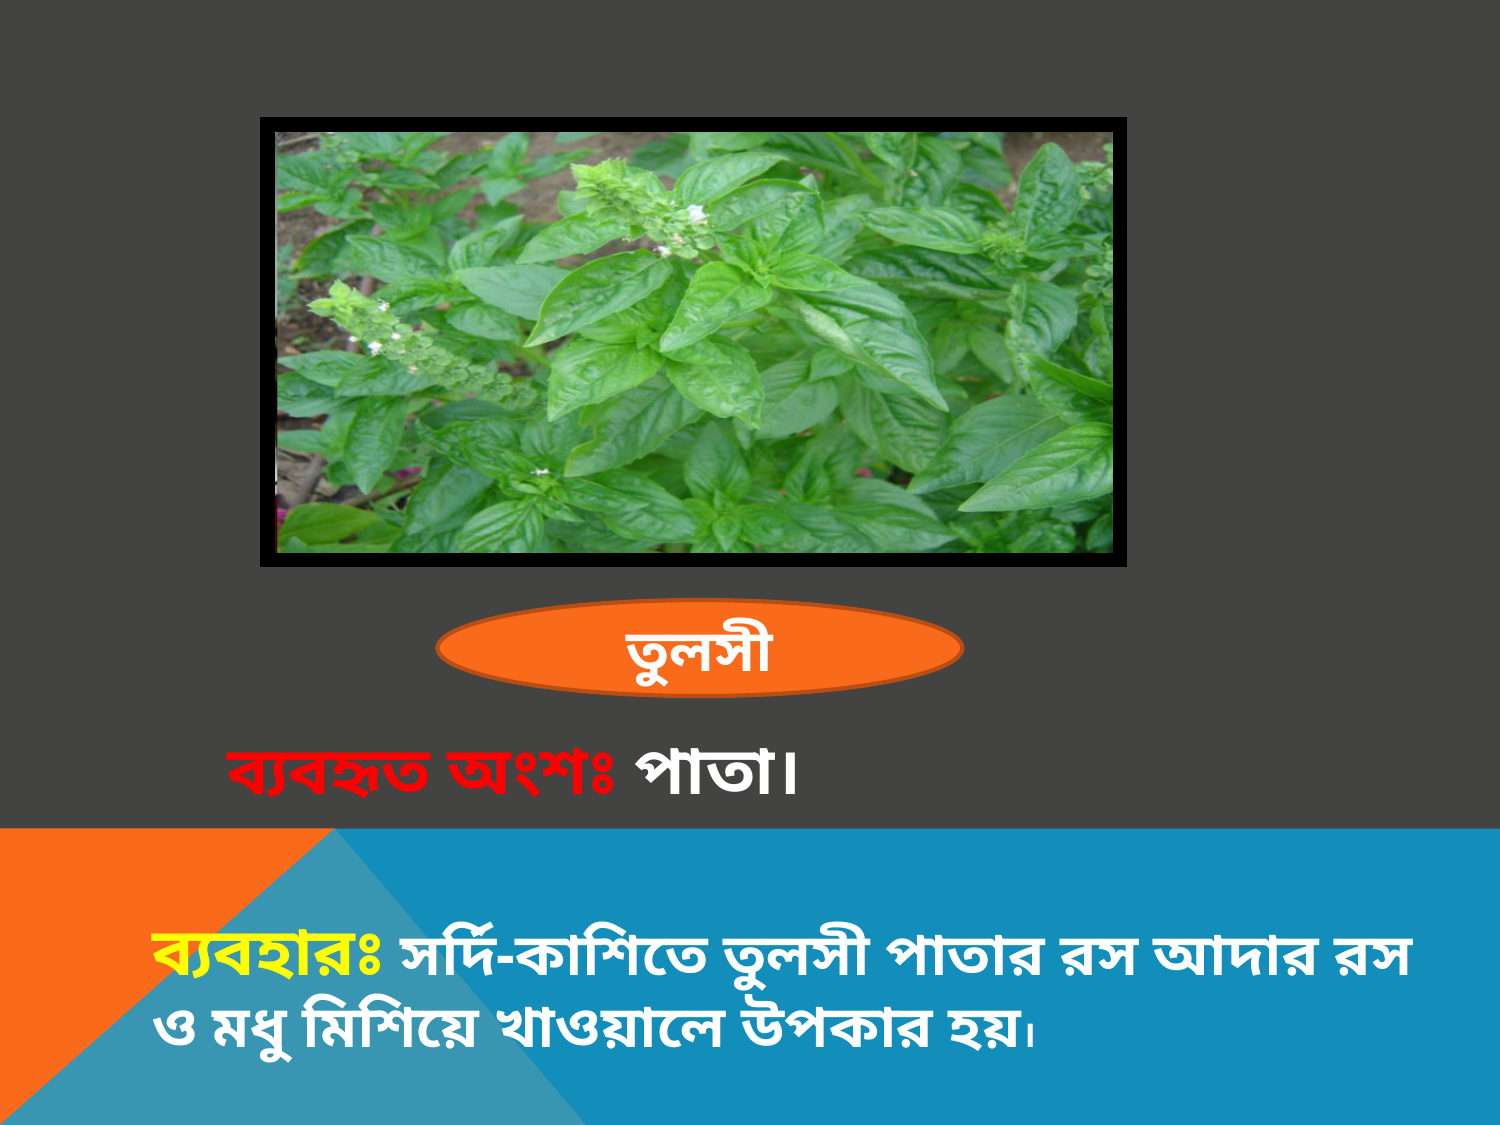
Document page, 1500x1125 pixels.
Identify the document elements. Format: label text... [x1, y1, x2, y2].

text_box ব্যবহারঃ সর্দি-কাশিতে তুলসী পাতার রস আদার রস ও মধু মিশিয়ে খাওয়ালে উপকার হয়। [137, 901, 1450, 1067]
text_box তুলসী [435, 597, 965, 699]
text_box ব্যবহৃত অংশঃ পাতা। [212, 720, 1075, 816]
picture [274, 131, 1113, 554]
